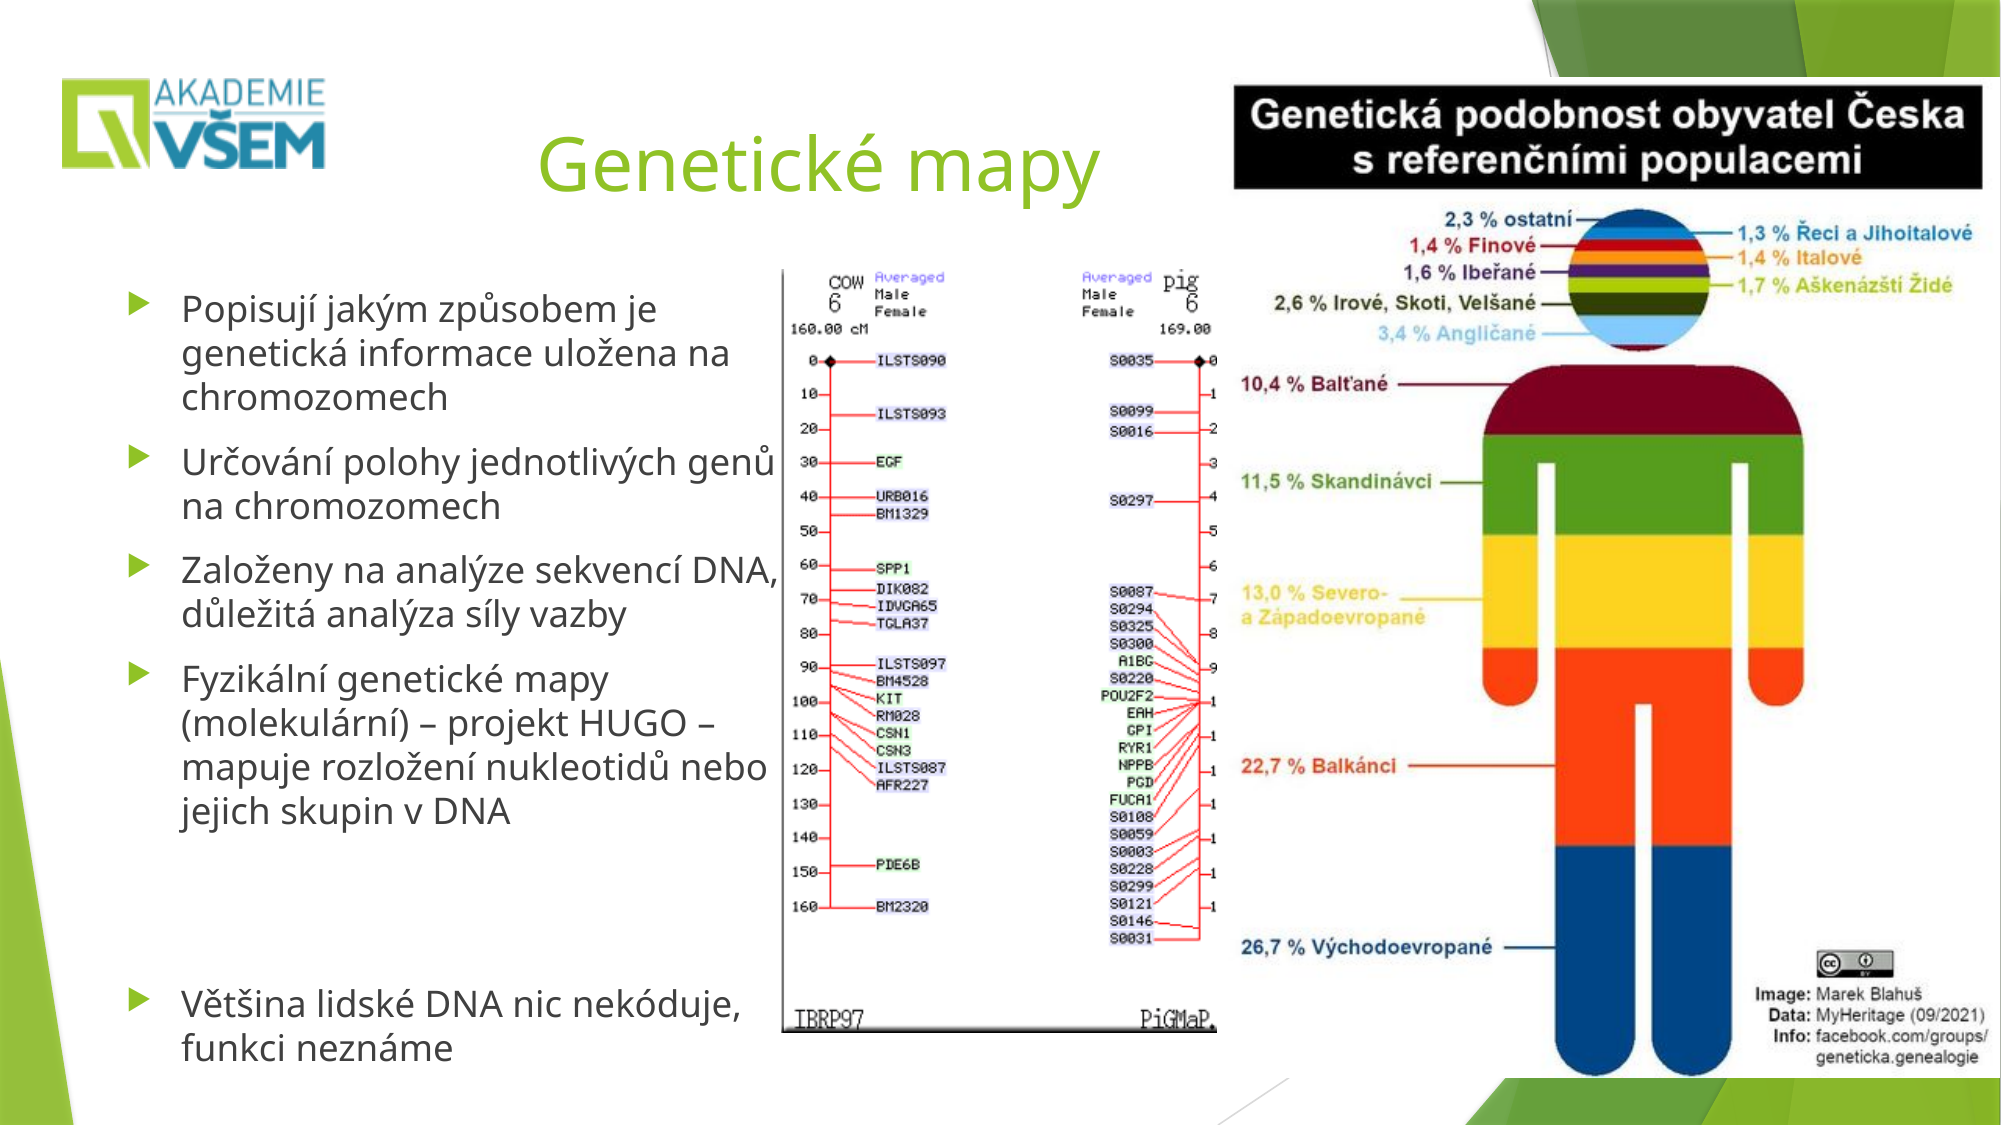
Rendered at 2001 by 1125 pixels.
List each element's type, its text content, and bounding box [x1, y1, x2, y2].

picture [62, 74, 328, 170]
title Genetické mapy [521, 108, 1211, 278]
picture [780, 77, 2000, 1079]
list Popisují jakým způsobem je genetická informace uložena na chromozomech Určování polohy jednotlivých genů na chromozomech Založeny na analýze sekvencí DNA, důležitá analýza síly vazby Fyzikální genetické mapy (molekulární) – projekt HUGO – mapuje rozložení nukleotidů nebo jejich skupin v DNA Většina lidské DNA nic nekóduje, funkci neznáme [111, 278, 798, 1078]
